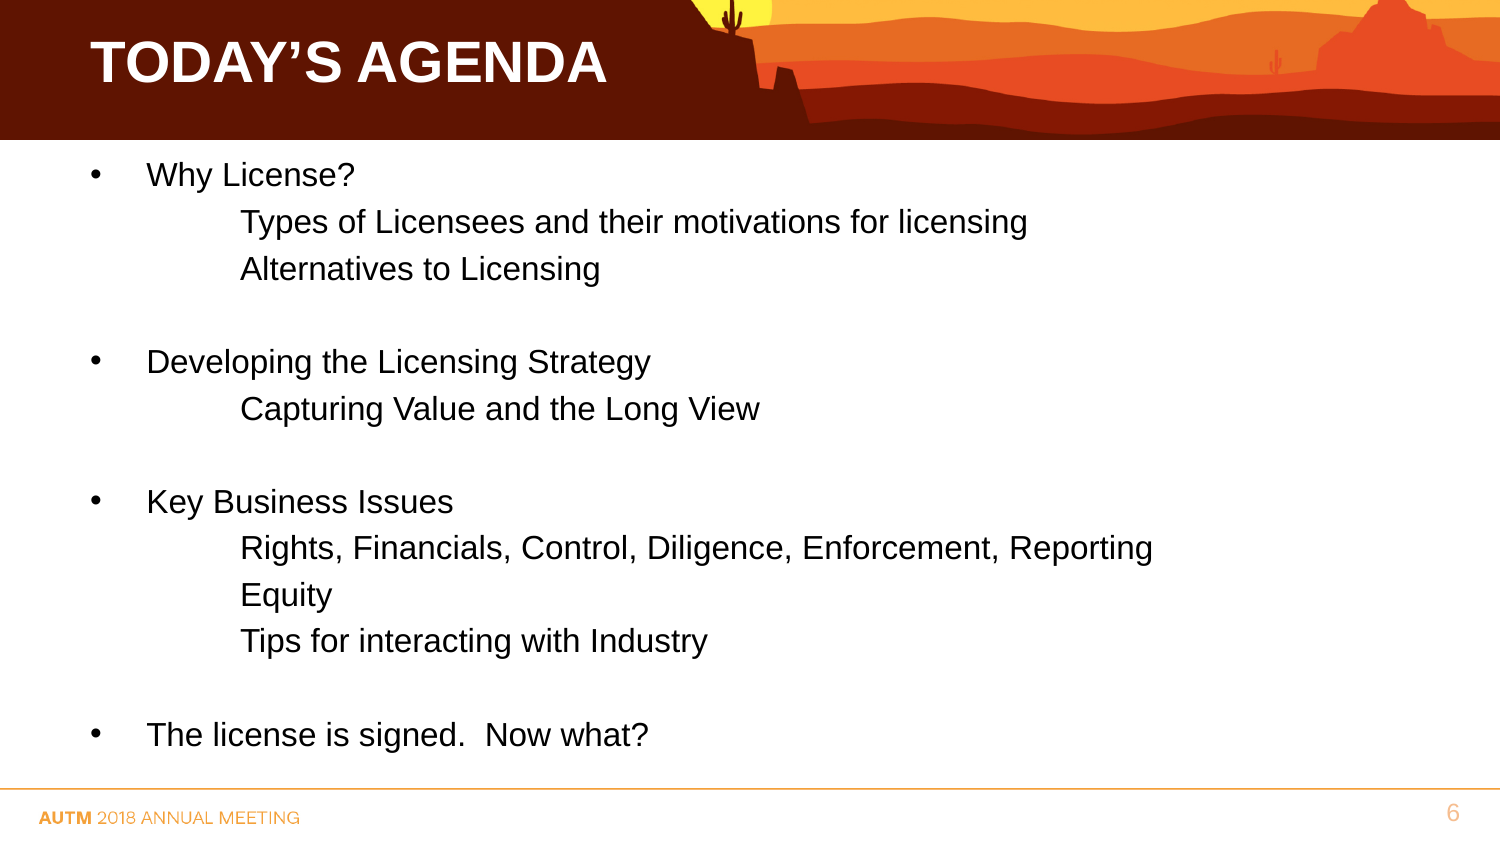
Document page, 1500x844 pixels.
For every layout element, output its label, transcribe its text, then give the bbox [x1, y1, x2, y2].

picture [0, 0, 1500, 844]
list Why License? Types of Licensees and their motivations for licensing Alternatives to Licensing Developing the Licensing Strategy Capturing Value and the Long View Key Business Issues Rights, Financials, Control, Diligence, Enforcement, Reporting Equity Tips for interacting with Industry The license is signed. Now what? [75, 146, 1388, 761]
slide_number 6 [1125, 789, 1476, 835]
title Today’s Agenda [75, 9, 1476, 110]
